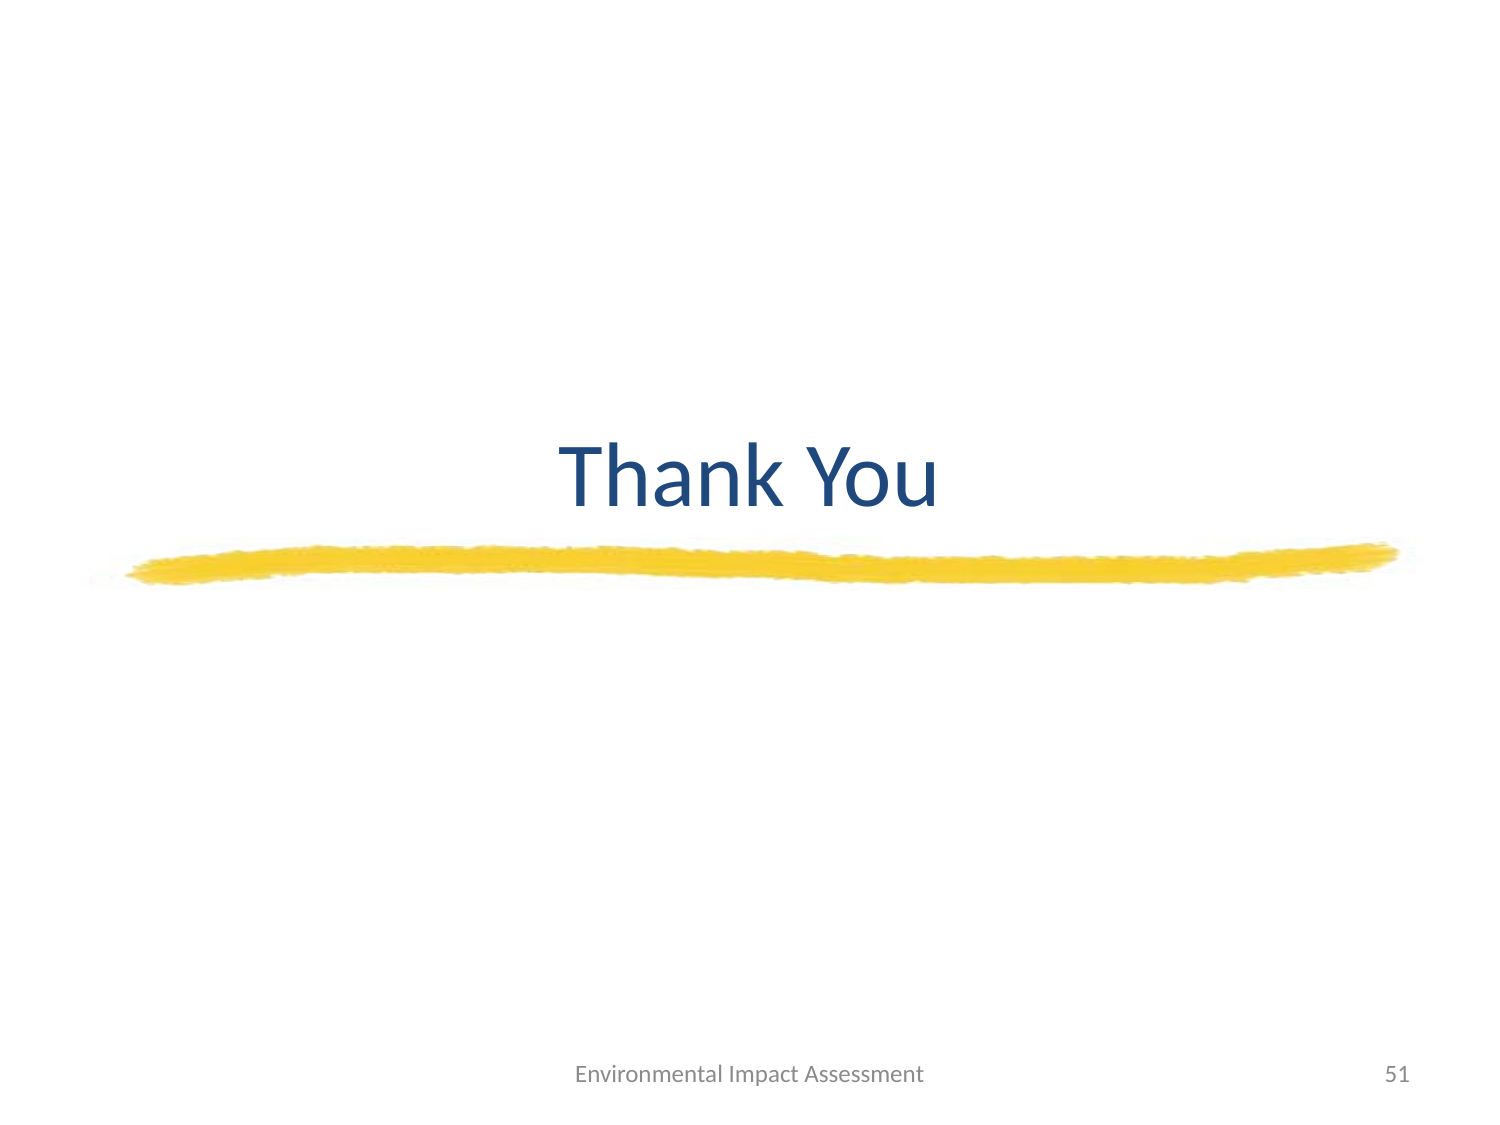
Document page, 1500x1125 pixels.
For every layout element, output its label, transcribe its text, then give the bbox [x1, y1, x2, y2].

picture [88, 537, 1427, 590]
title Thank You [112, 349, 1388, 535]
slide_number 51 [1074, 1042, 1425, 1103]
footer Environmental Impact Assessment [512, 1042, 988, 1103]
